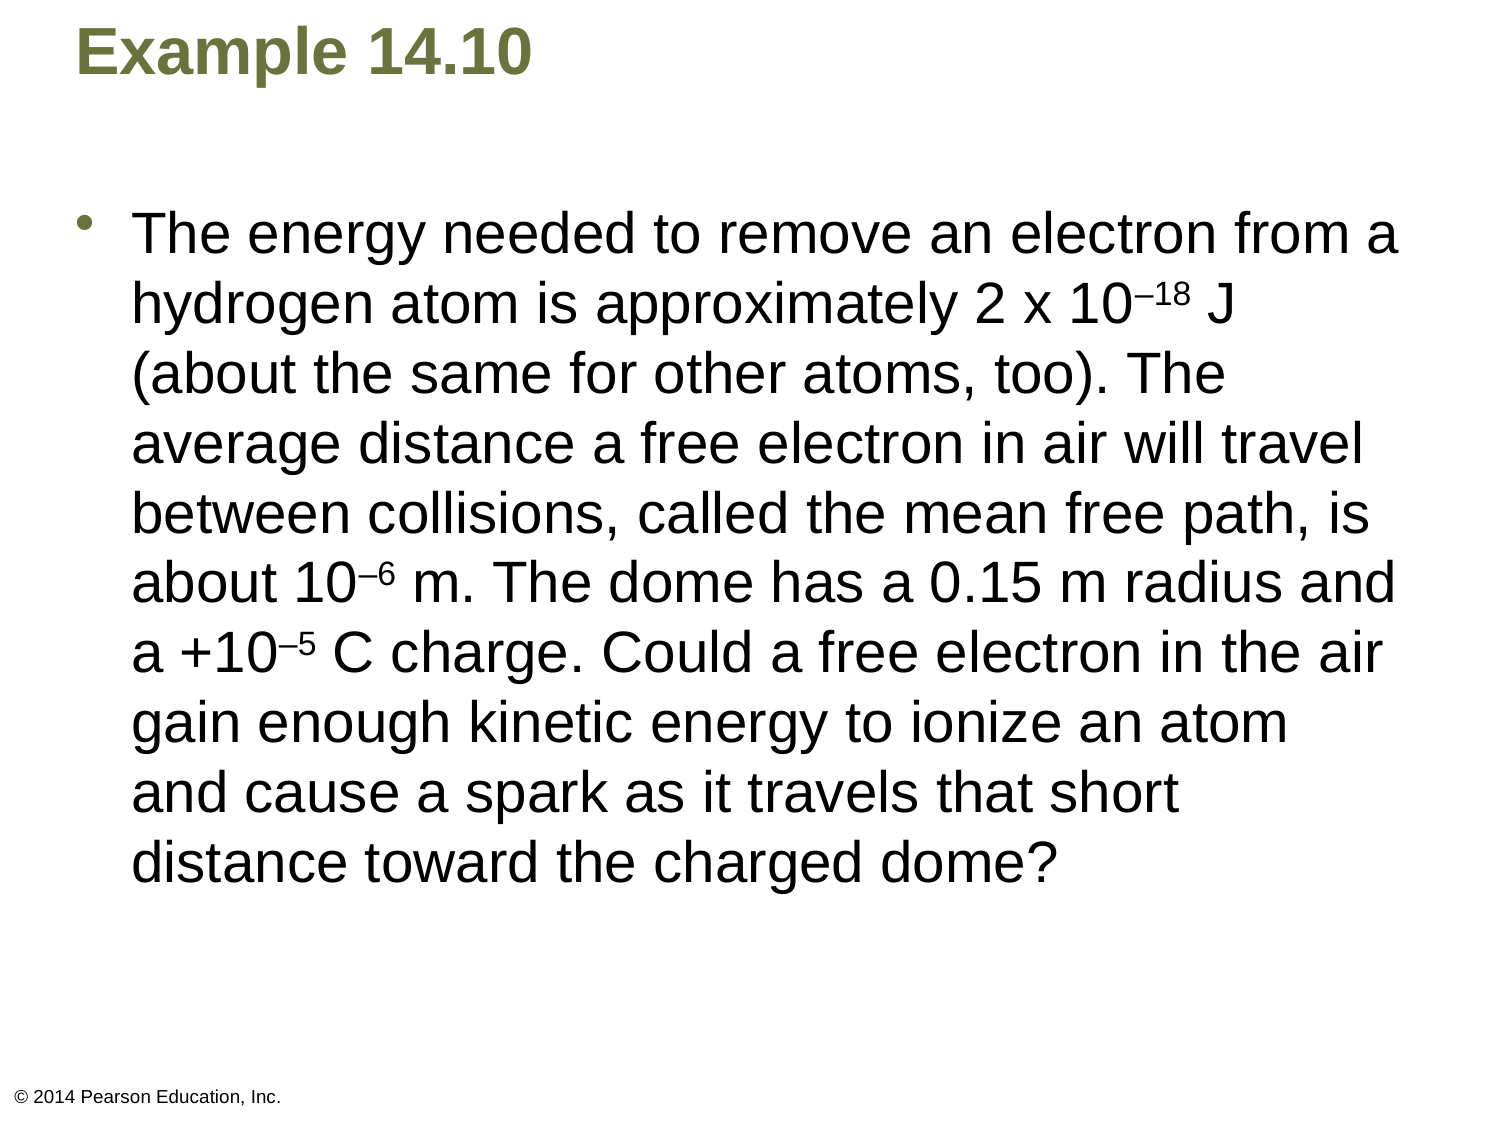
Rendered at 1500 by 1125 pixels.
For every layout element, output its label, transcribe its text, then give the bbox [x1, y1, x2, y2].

title Example 14.10 [0, 0, 1500, 96]
footer © 2014 Pearson Education, Inc. [14, 1084, 900, 1115]
list The energy needed to remove an electron from a hydrogen atom is approximately 2 x 10–18 J (about the same for other atoms, too). The average distance a free electron in air will travel between collisions, called the mean free path, is about 10–6 m. The dome has a 0.15 m radius and a +10–5 C charge. Could a free electron in the air gain enough kinetic energy to ionize an atom and cause a spark as it travels that short distance toward the charged dome? [59, 187, 1420, 1025]
